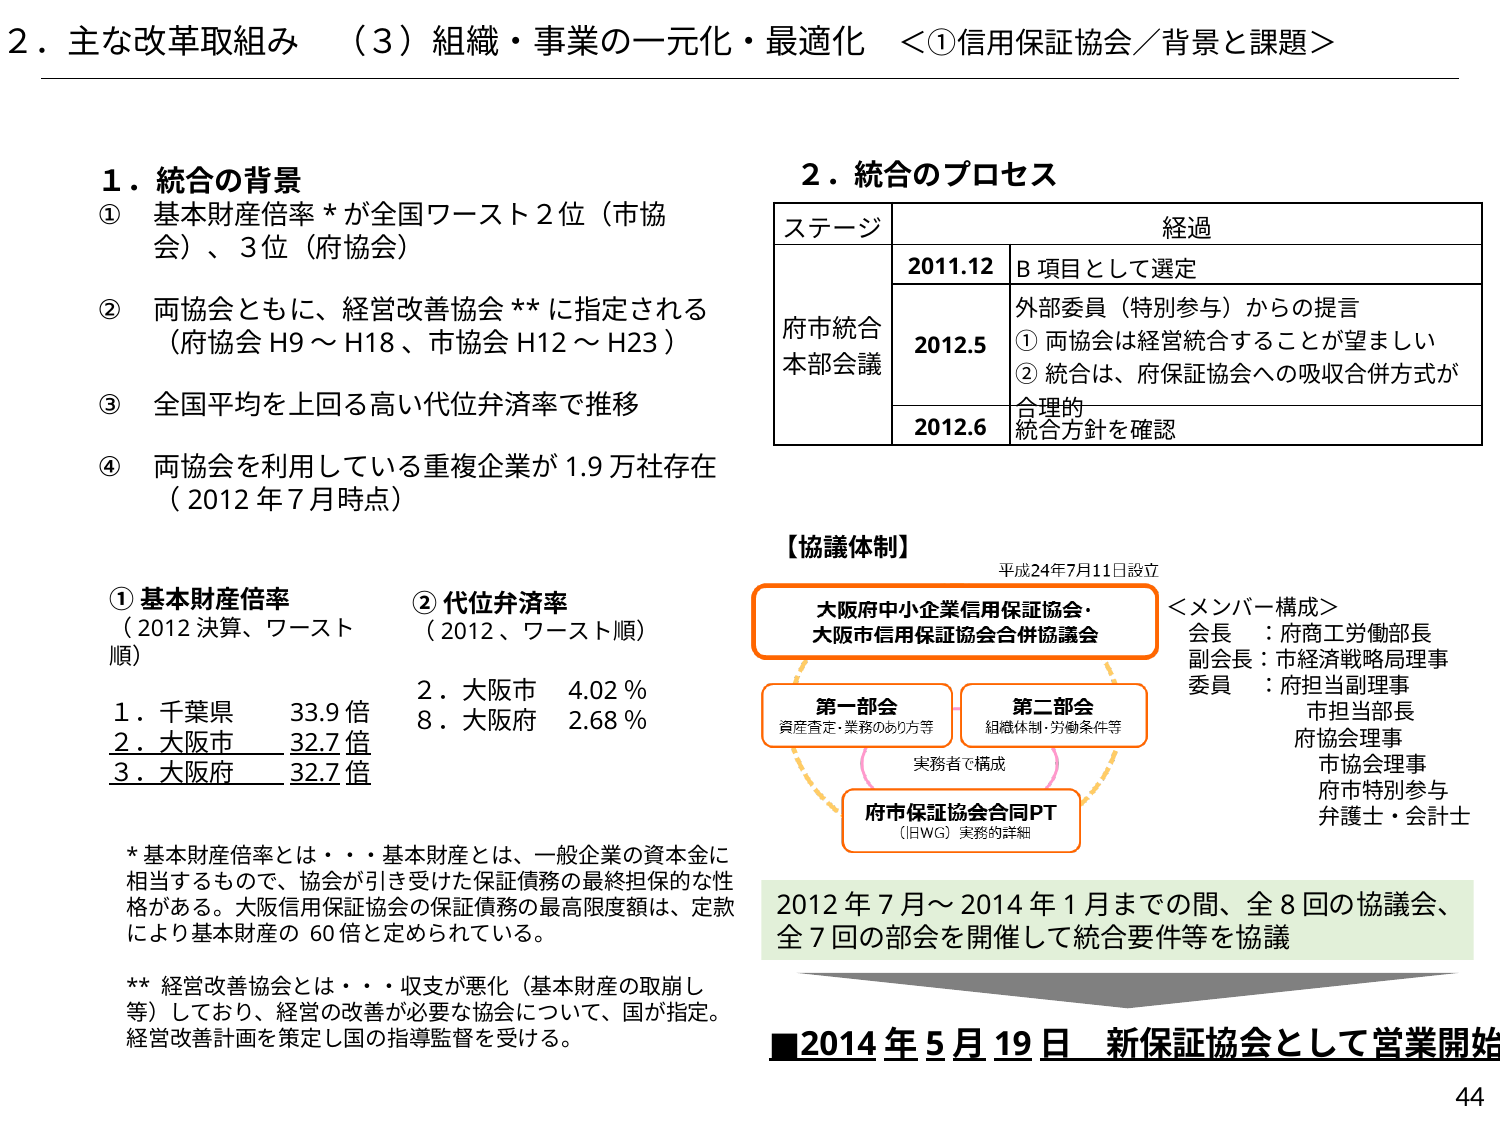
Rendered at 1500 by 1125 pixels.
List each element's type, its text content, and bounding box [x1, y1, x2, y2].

text_box ■2014年5月19日 新保証協会として営業開始 [754, 1014, 1500, 1070]
table_cell 統合方針を確認 [1011, 406, 1481, 444]
table_cell 府市統合 本部会議 [775, 245, 891, 444]
text_box 2012年7月～2014年1月までの間、全8回の協議会、全7回の部会を開催して統合要件等を協議 [761, 880, 1474, 960]
table_cell 外部委員（特別参与）からの提言 ①両協会は経営統合することが望ましい ②統合は、府保証協会への吸収合併方式が合理的 [1011, 285, 1481, 405]
table_cell 2012.6 [893, 406, 1009, 444]
text_box ２．統合のプロセス [781, 148, 1431, 199]
table_cell 2012.5 [893, 285, 1009, 405]
slide_number 381 [1162, 1065, 1500, 1125]
text_box *基本財産倍率とは・・・基本財産とは、一般企業の資本金に相当するもので、協会が引き受けた保証債務の最終担保的な性格がある。大阪信用保証協会の保証債務の最高限度額は、定款により基本財産の 60倍と定められている。 ** 経営改善協会とは・・・収支が悪化（基本財産の取崩し等）しており、経営の改善が必要な協会について、国が指定。 経営改善計画を策定し国の指導監督を受ける。 [120, 835, 752, 1057]
text_box ２．主な改革取組み （３）組織・事業の一元化・最適化 ＜①信用保証協会／背景と課題＞ [0, 12, 1353, 68]
table_cell 2011.12 [893, 245, 1009, 283]
text_box 【協議体制】 [759, 523, 939, 554]
text_box １．統合の背景 基本財産倍率*が全国ワースト２位（市協会）、３位（府協会） 両協会ともに、経営改善協会**に指定される（府協会H9～H18、市協会H12～H23） 全国平均を上回る高い代位弁済率で推移 両協会を利用している重複企業が1.9万社存在（2012年７月時点） [82, 155, 733, 523]
text_box ②代位弁済率 （2012、ワースト順） ２．大阪市 4.02％ ８．大阪府 2.68％ [406, 581, 715, 741]
text_box ＜メンバー構成＞ 会長 ：府商工労働部長 副会長：市経済戦略局理事 委員 ：府担当副理事 市担当部長 府協会理事 市協会理事 府市特別参与 弁護士・会計士 [1171, 585, 1486, 837]
text_box ①基本財産倍率 （2012決算、ワースト順） １．千葉県 33.9倍 ２．大阪市 32.7倍 ３．大阪府 32.7倍 [103, 578, 381, 793]
picture [751, 554, 1171, 853]
table_header 経過 [893, 204, 1481, 244]
text_box [796, 971, 1459, 1010]
table_header ステージ [775, 204, 891, 244]
table_cell B項目として選定 [1011, 245, 1481, 283]
